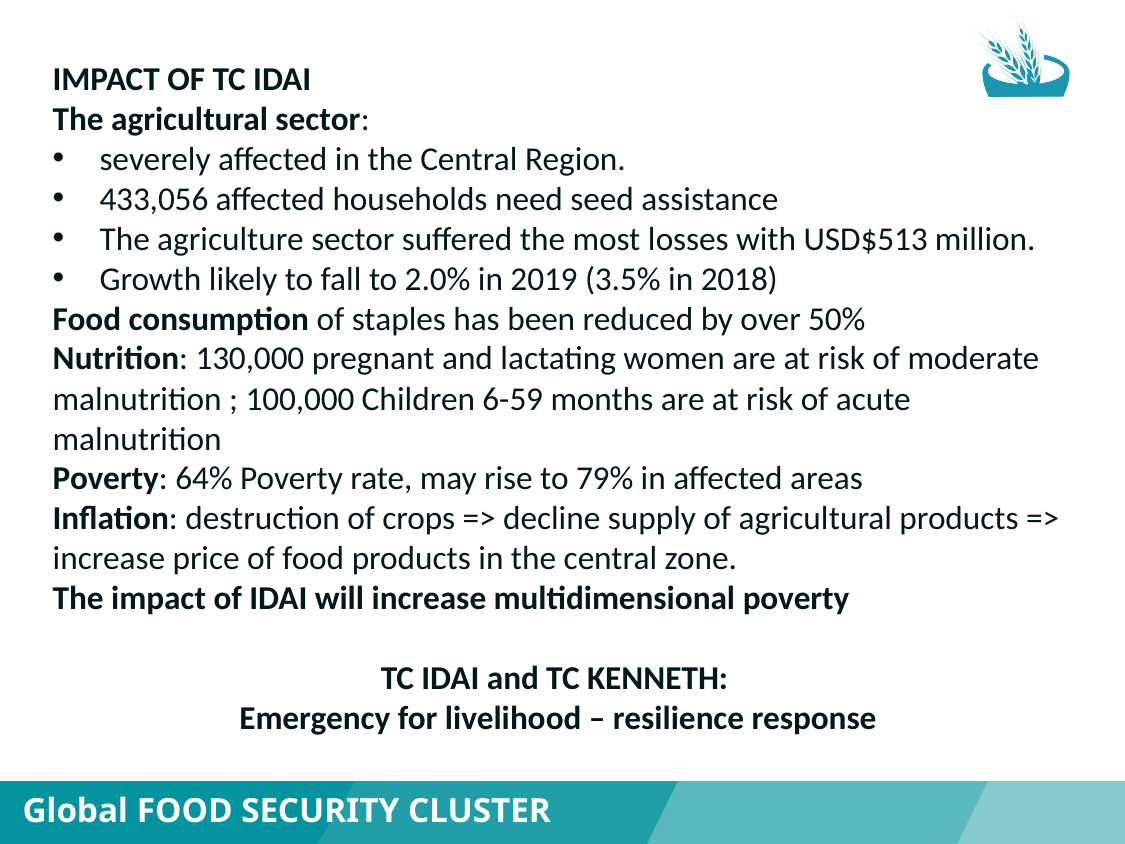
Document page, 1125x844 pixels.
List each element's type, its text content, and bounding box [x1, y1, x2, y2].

text_box IMPACT OF TC IDAI The agricultural sector: severely affected in the Central Region. 433,056 affected households need seed assistance The agriculture sector suffered the most losses with USD$513 million. Growth likely to fall to 2.0% in 2019 (3.5% in 2018) Food consumption of staples has been reduced by over 50% Nutrition: 130,000 pregnant and lactating women are at risk of moderate malnutrition ; 100,000 Children 6-59 months are at risk of acute malnutrition Poverty: 64% Poverty rate, may rise to 79% in affected areas Inflation: destruction of crops => decline supply of agricultural products => increase price of food products in the central zone. The impact of IDAI will increase multidimensional poverty TC IDAI and TC KENNETH: Emergency for livelihood – resilience response [37, 49, 1080, 744]
picture [972, 14, 1074, 49]
